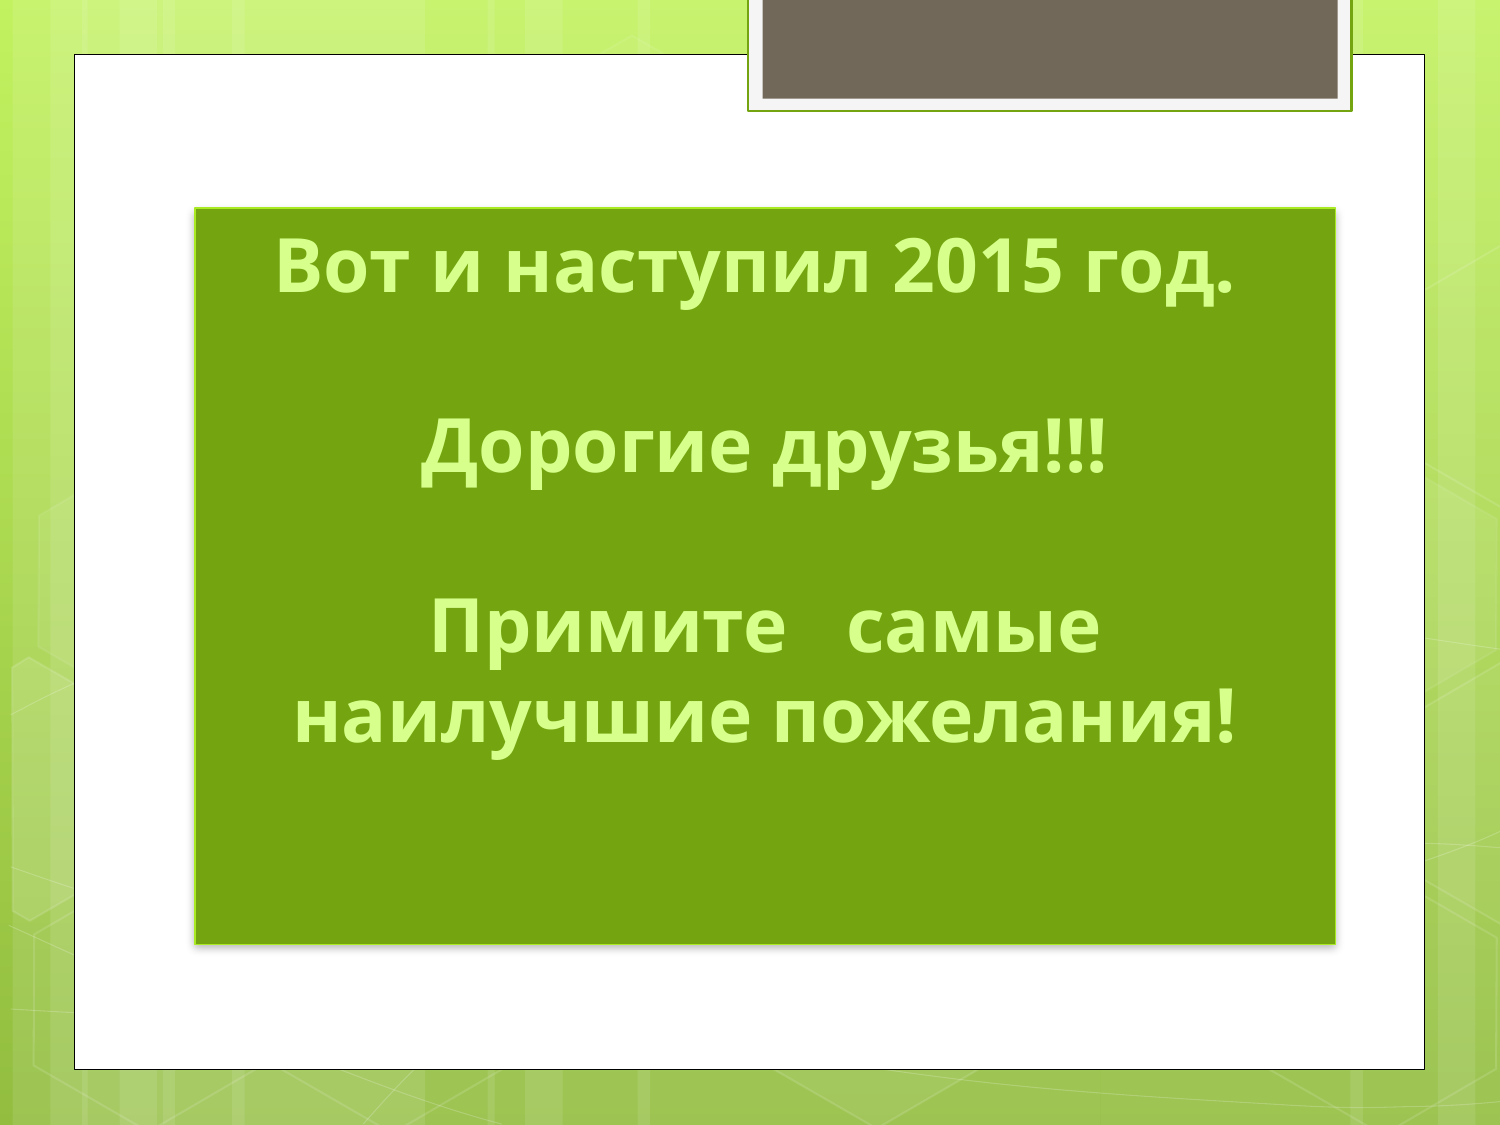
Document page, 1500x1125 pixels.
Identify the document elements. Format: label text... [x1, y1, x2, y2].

title Вот и наступил 2015 год. Дорогие друзья!!! Примите самые наилучшие пожелания! [194, 207, 1336, 945]
